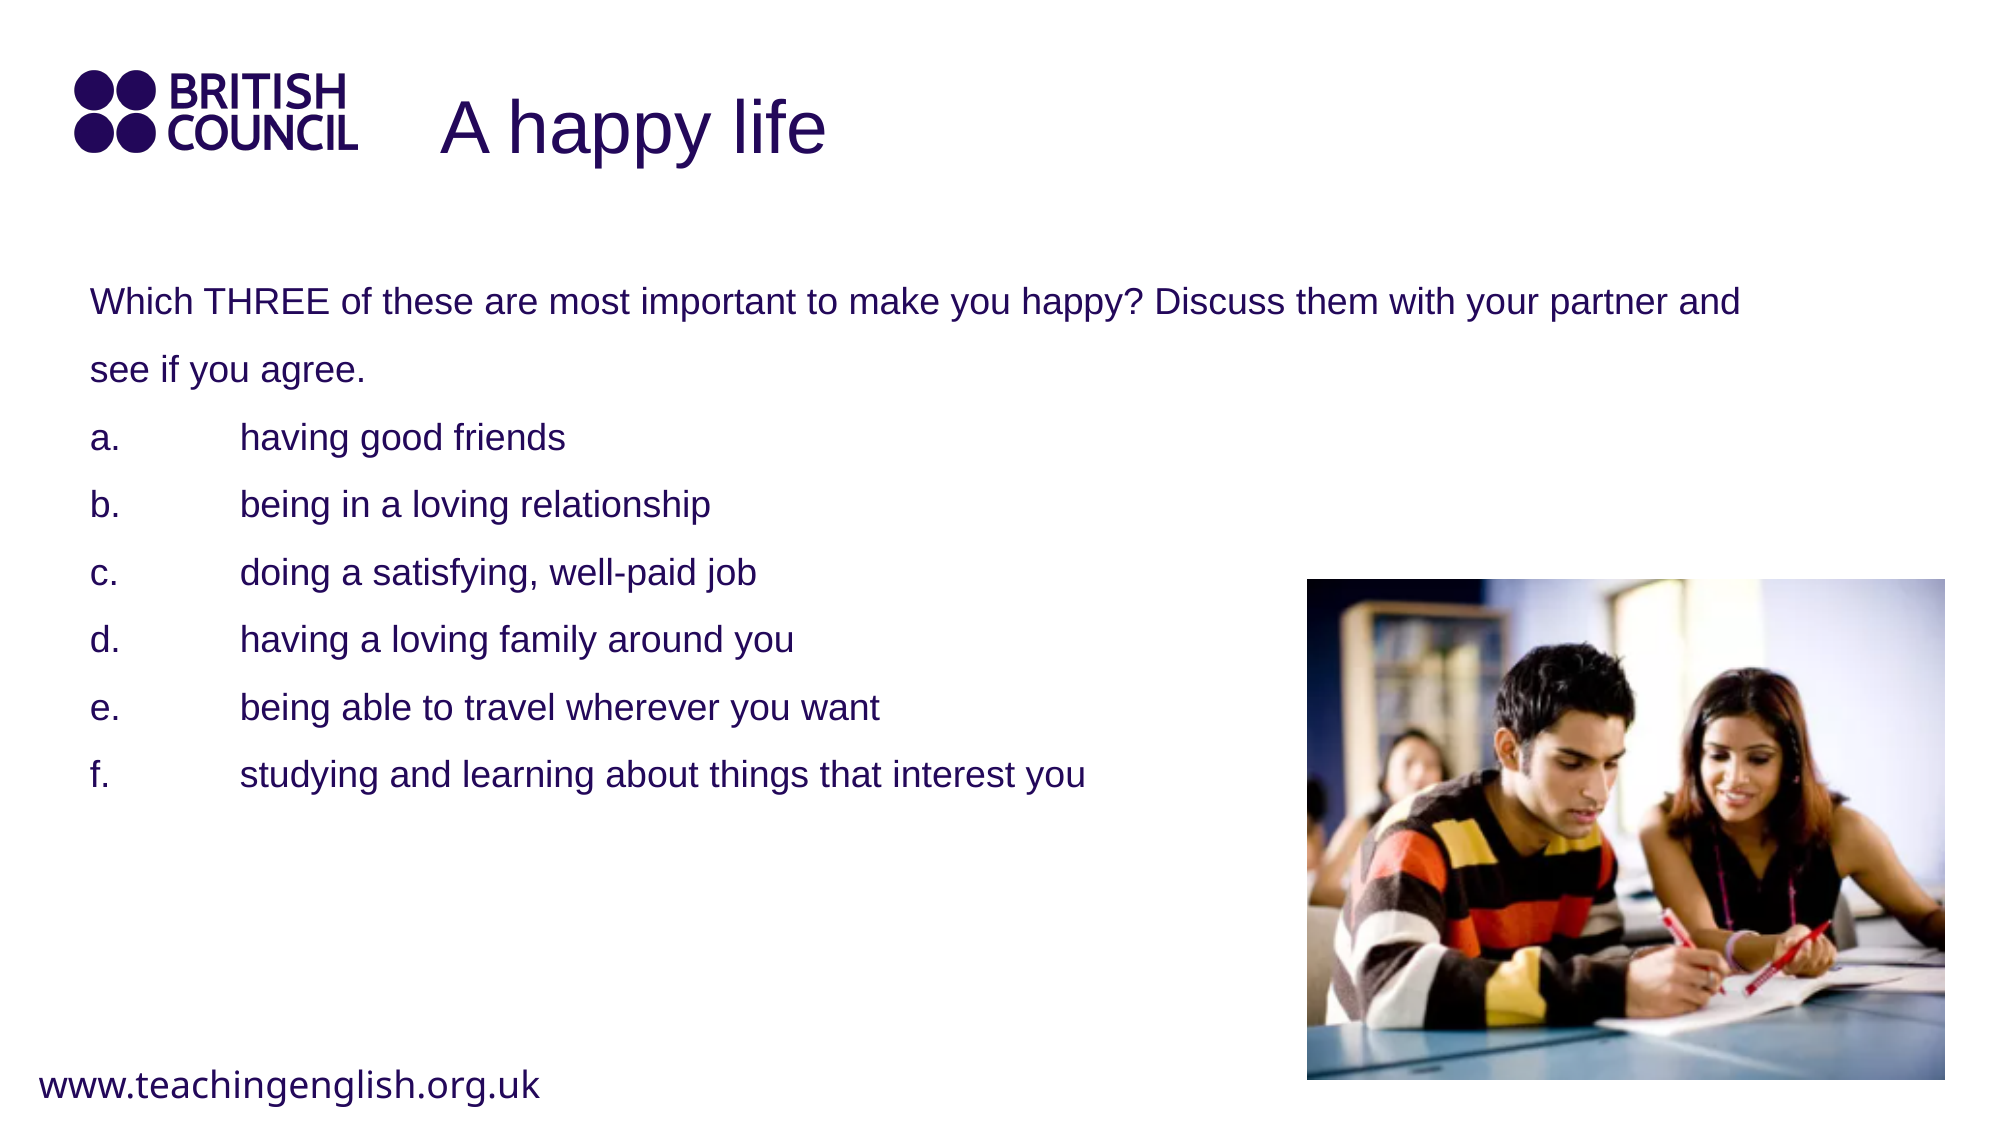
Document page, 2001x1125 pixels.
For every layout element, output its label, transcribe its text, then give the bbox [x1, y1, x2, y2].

picture [74, 70, 359, 153]
text_box Which THREE of these are most important to make you happy? Discuss them with your partner and see if you agree. a. having good friends b. being in a loving relationship c. doing a satisfying, well-paid job d. having a loving family around you e. being able to travel wherever you want f. studying and learning about things that interest you [74, 247, 1820, 803]
text_box A happy life [425, 70, 943, 176]
text_box www.teachingenglish.org.uk [23, 1053, 1024, 1114]
picture [1306, 578, 1946, 1081]
